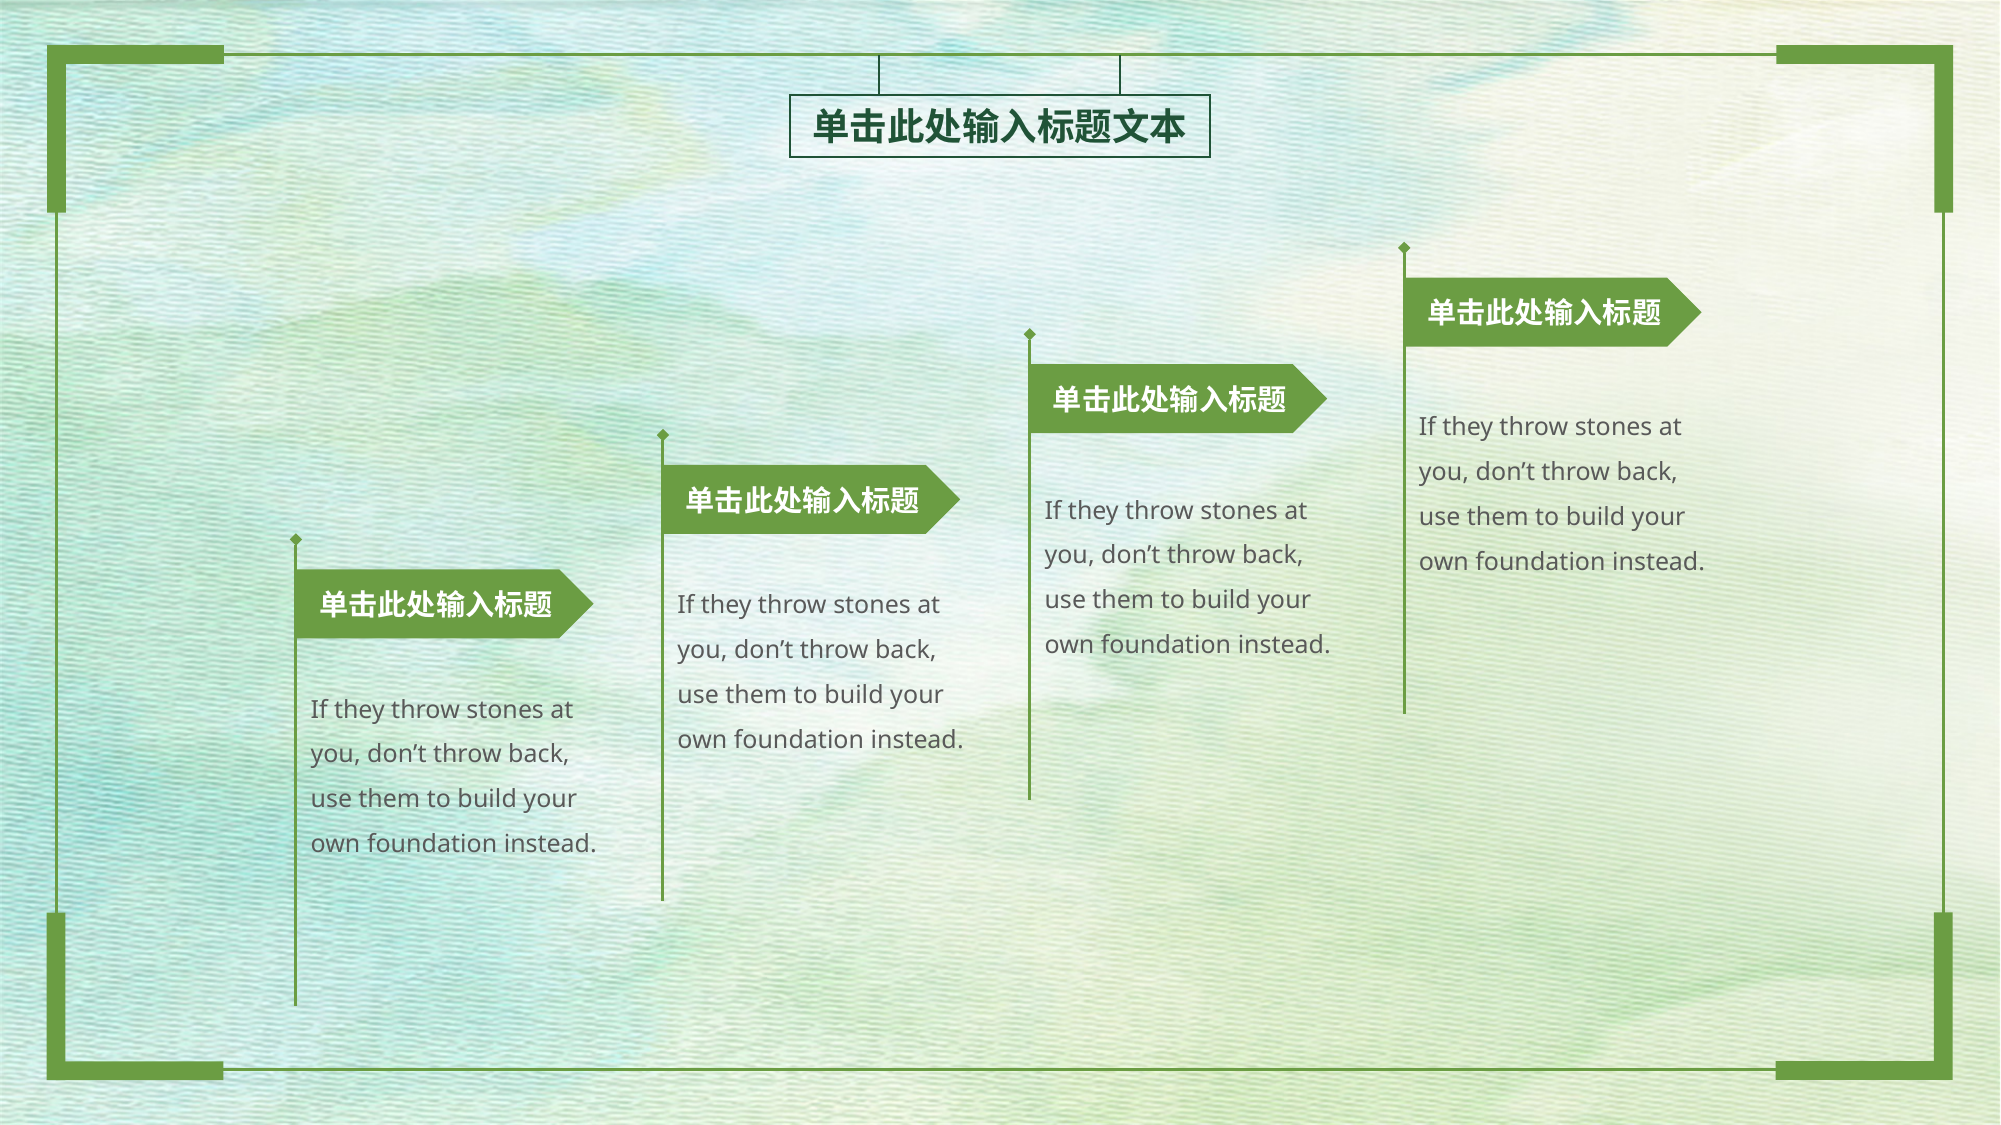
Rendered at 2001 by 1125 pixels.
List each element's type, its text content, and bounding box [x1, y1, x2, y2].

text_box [1776, 45, 1954, 213]
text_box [1775, 912, 1953, 1080]
picture [0, 0, 2001, 1125]
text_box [47, 45, 225, 213]
text_box If they throw stones at you, don’t throw back, use them to build your own foundation instead. [1405, 388, 1722, 583]
text_box 单击此处输入标题 [1031, 363, 1329, 435]
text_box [789, 54, 1210, 157]
text_box [55, 54, 1944, 1071]
text_box 单击此处输入标题 [297, 568, 596, 640]
text_box 单击此处输入标题 [1406, 276, 1704, 348]
text_box If they throw stones at you, don’t throw back, use them to build your own foundation instead. [663, 566, 988, 761]
text_box If they throw stones at you, don’t throw back, use them to build your own foundation instead. [1030, 471, 1363, 667]
text_box If they throw stones at you, don’t throw back, use them to build your own foundation instead. [296, 670, 621, 865]
text_box 单击此处输入标题 [664, 463, 962, 535]
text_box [46, 912, 224, 1080]
